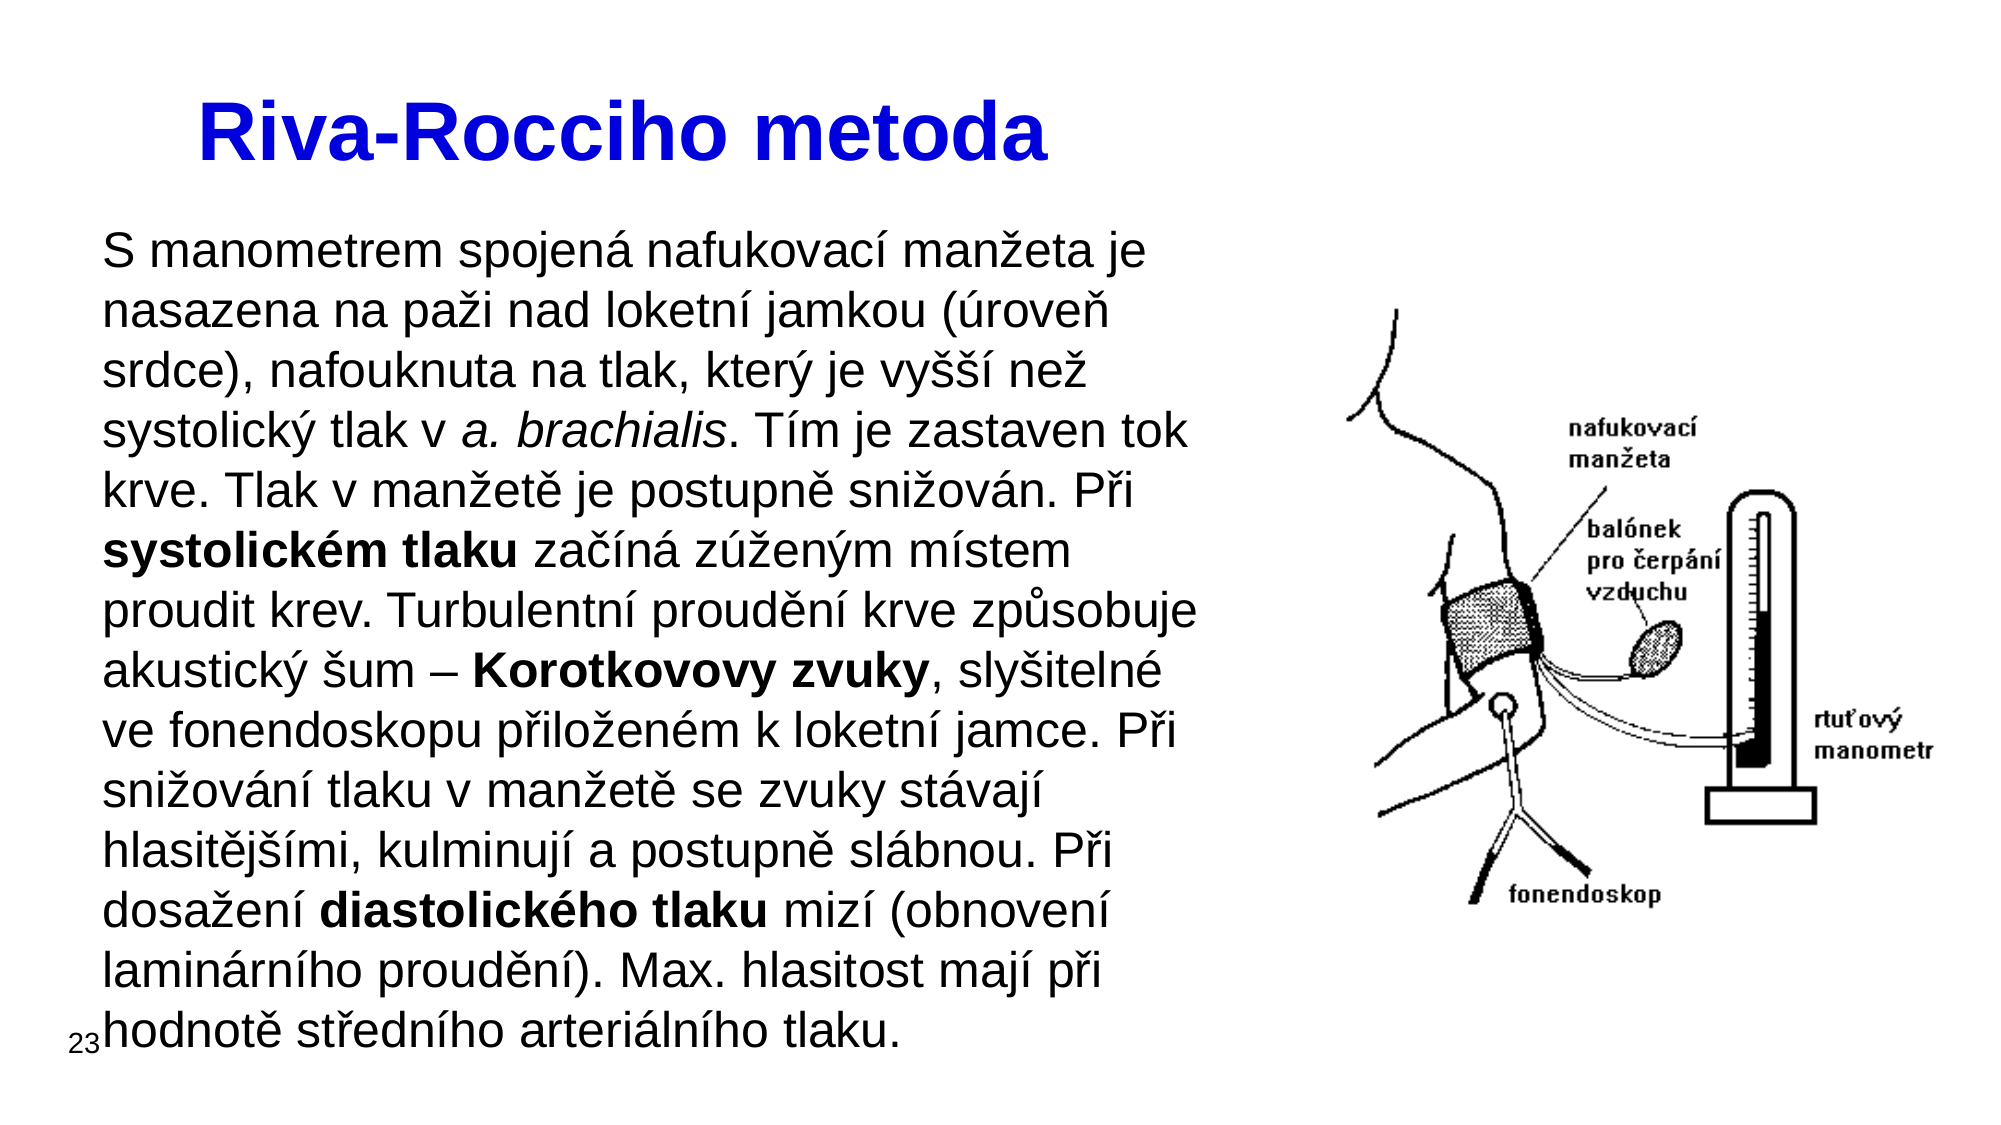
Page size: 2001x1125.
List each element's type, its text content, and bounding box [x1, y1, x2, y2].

text_box S manometrem spojená nafukovací manžeta je nasazena na paži nad loketní jamkou (úroveň srdce), nafouknuta na tlak, který je vyšší než systolický tlak v a. brachialis. Tím je zastaven tok krve. Tlak v manžetě je postupně snižován. Při systolickém tlaku začíná zúženým místem proudit krev. Turbulentní proudění krve způsobuje akustický šum – Korotkovovy zvuky, slyšitelné ve fonendoskopu přiloženém k loketní jamce. Při snižování tlaku v manžetě se zvuky stávají hlasitějšími, kulminují a postupně slábnou. Při dosažení diastolického tlaku mizí (obnovení laminárního proudění). Max. hlasitost mají při hodnotě středního arteriálního tlaku. [87, 209, 1238, 1065]
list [1299, 300, 1956, 925]
title Riva-Rocciho metoda [197, 93, 1128, 168]
slide_number 23 [67, 1021, 87, 1063]
